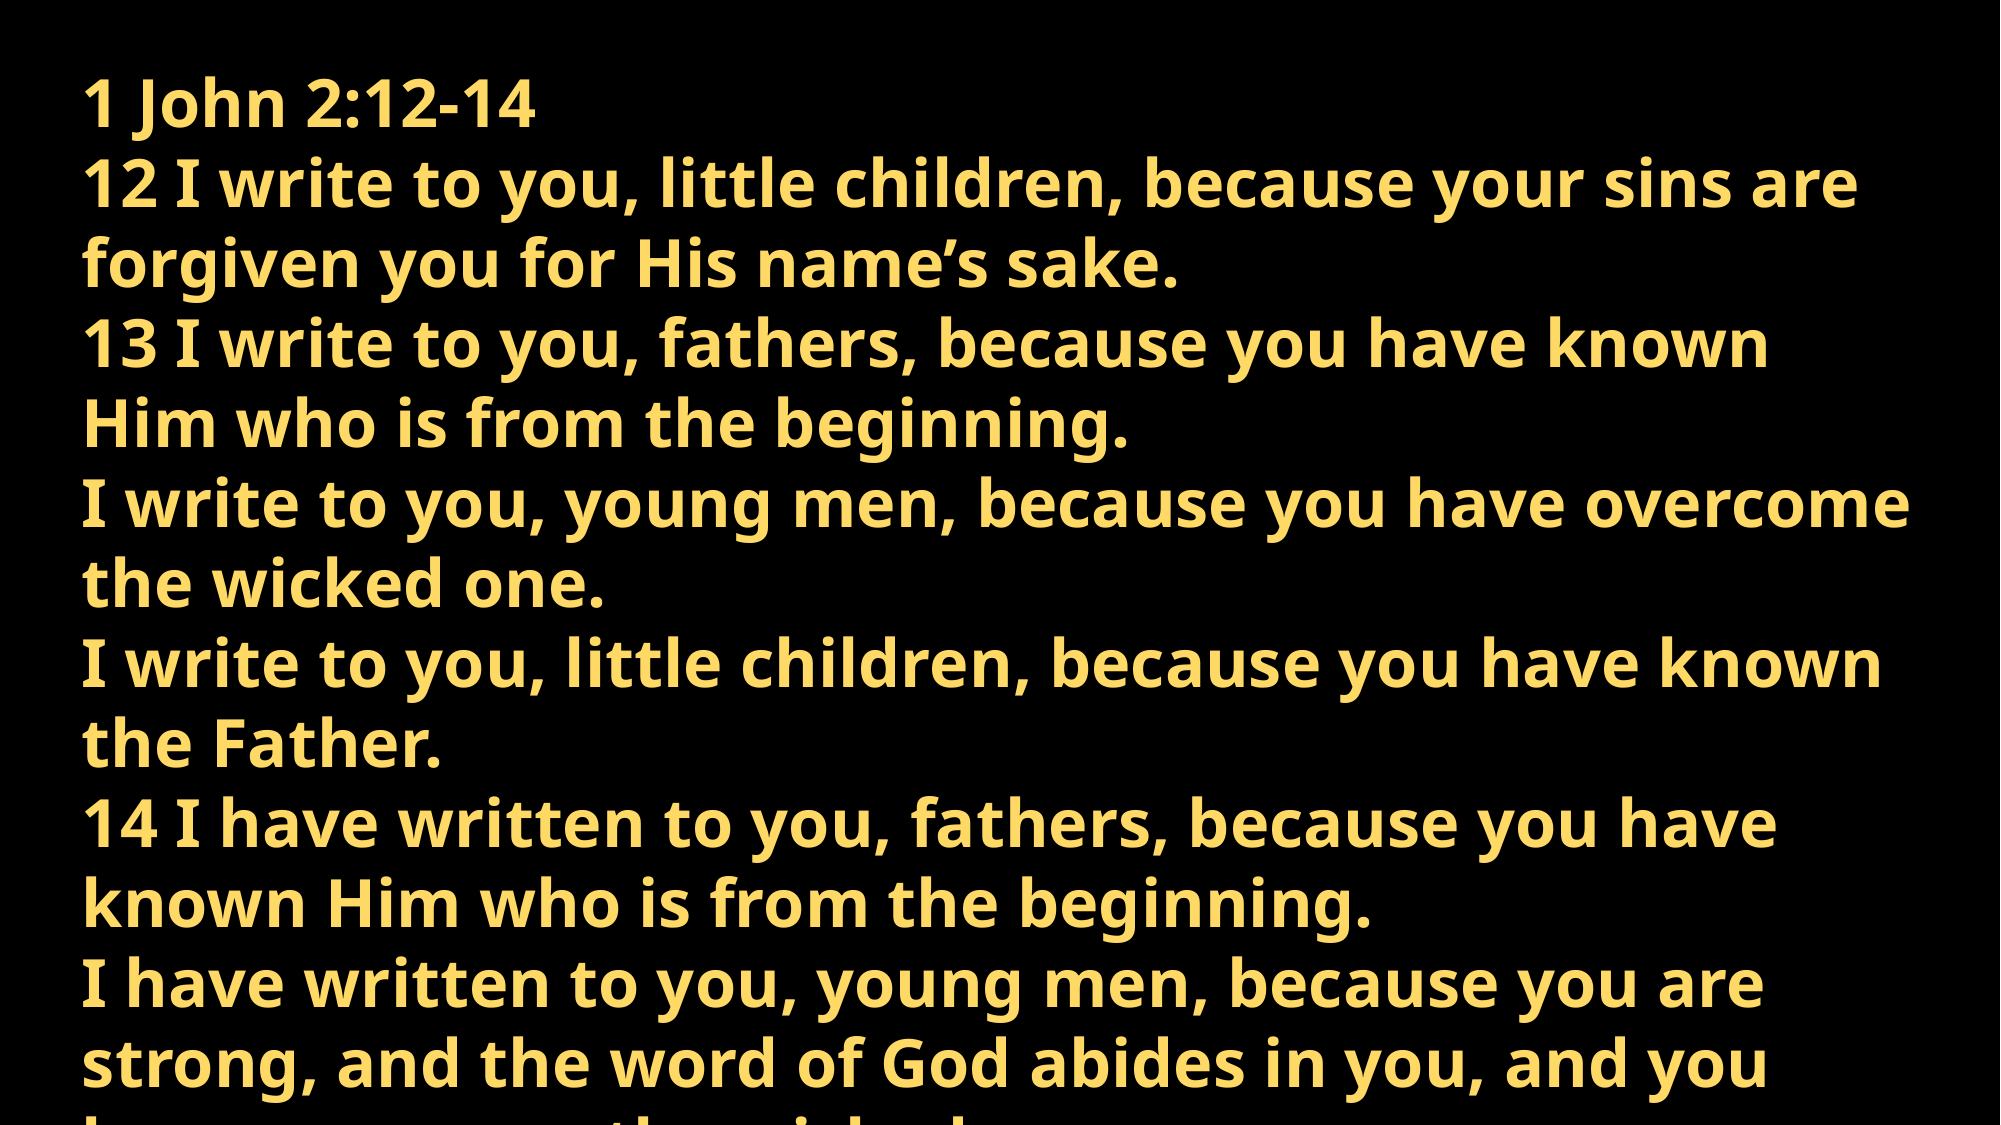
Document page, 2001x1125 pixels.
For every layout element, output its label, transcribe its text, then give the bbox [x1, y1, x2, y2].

text_box 1 John 2:12-14 12 I write to you, little children, because your sins are forgiven you for His name’s sake. 13 I write to you, fathers, because you have known Him who is from the beginning. I write to you, young men, because you have overcome the wicked one. I write to you, little children, because you have known the Father. 14 I have written to you, fathers, because you have known Him who is from the beginning. I have written to you, young men, because you are strong, and the word of God abides in you, and you have overcome the wicked one. [67, 53, 1935, 1125]
